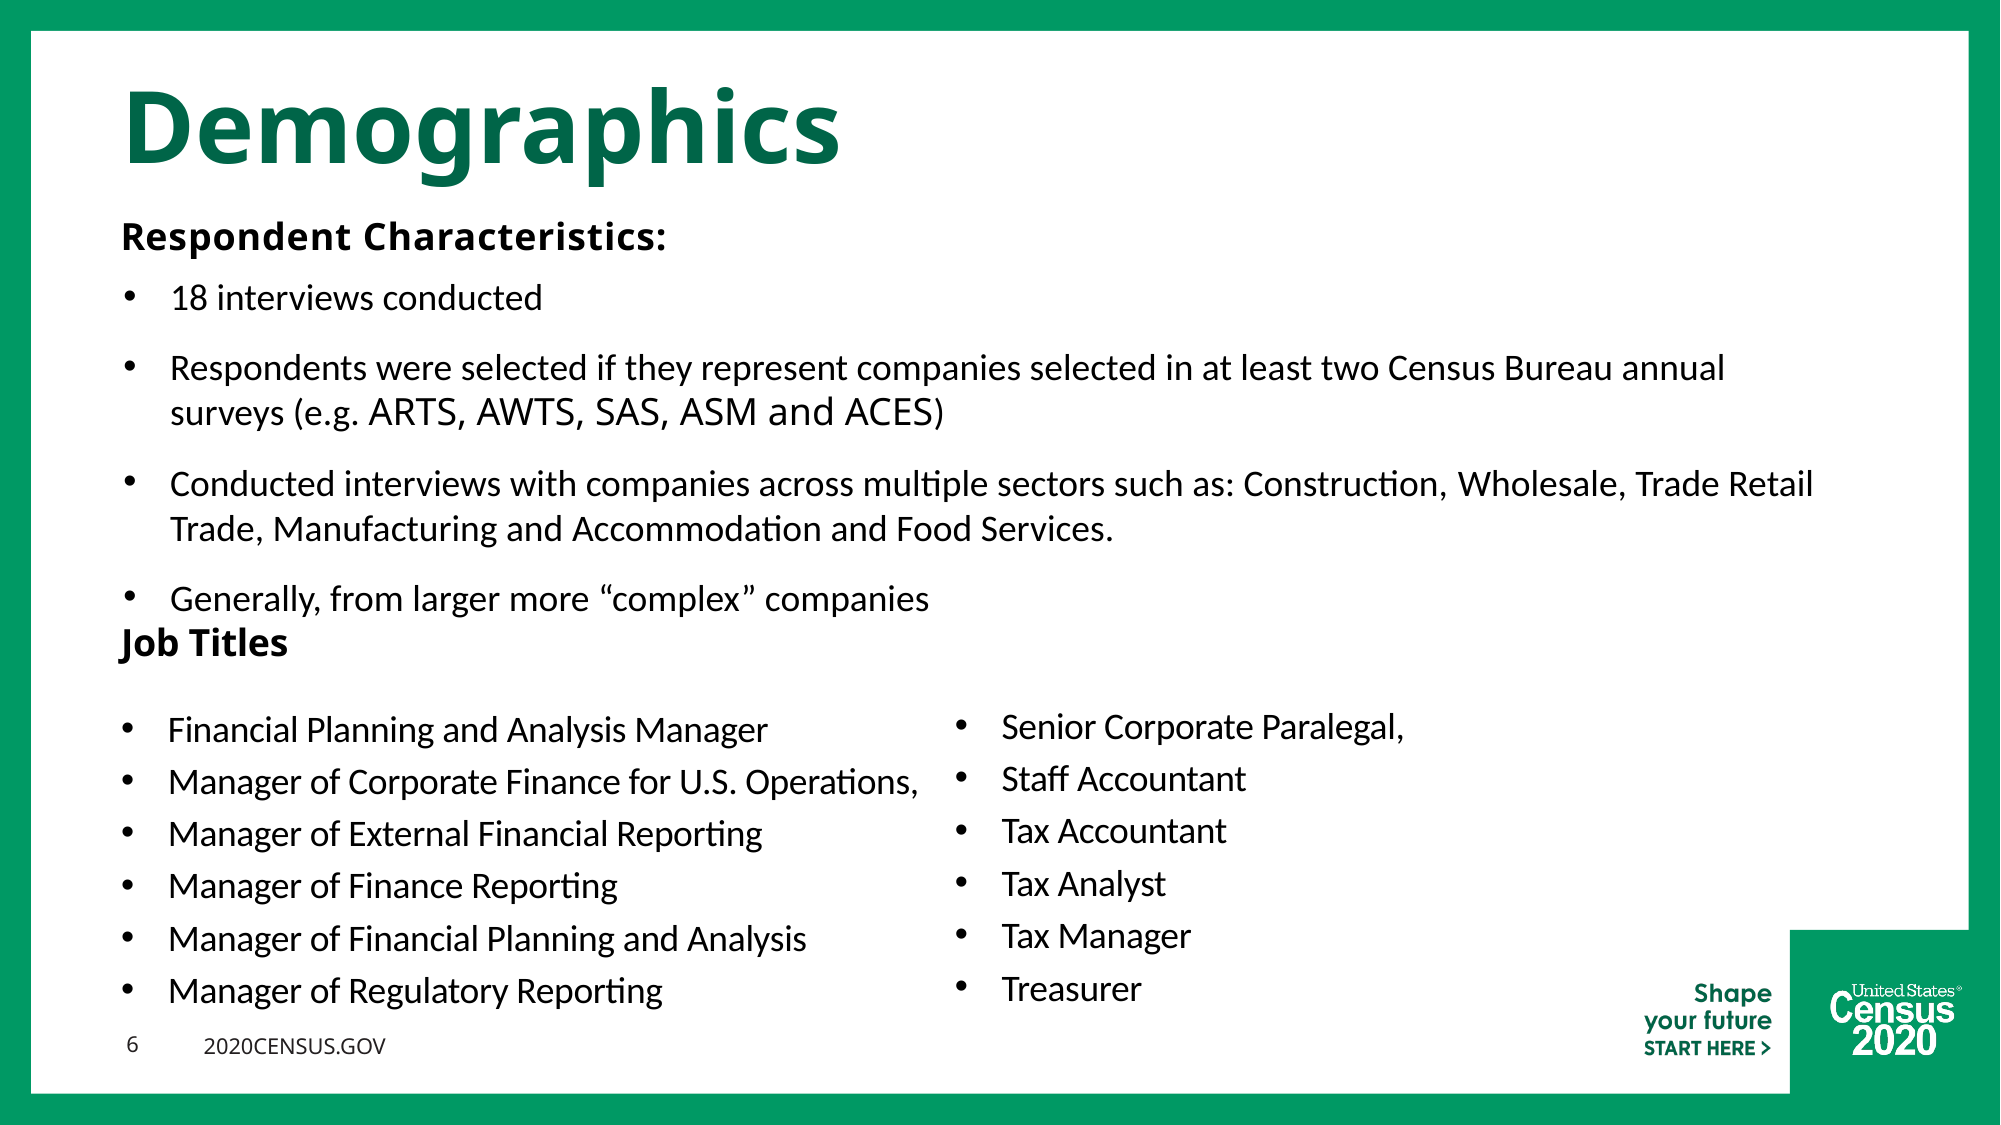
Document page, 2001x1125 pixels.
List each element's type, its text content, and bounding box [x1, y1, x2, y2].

picture [1809, 962, 1983, 1076]
text_box Respondent Characteristics: [105, 205, 1106, 266]
text_box Senior Corporate Paralegal, Staff Accountant Tax Accountant Tax Analyst Tax Manager Treasurer [939, 691, 1797, 1125]
text_box 18 interviews conducted Respondents were selected if they represent companies selected in at least two Census Bureau annual surveys (e.g. ARTS, AWTS, SAS, ASM and ACES) Conducted interviews with companies across multiple sectors such as: Construction, Wholesale, Trade Retail Trade, Manufacturing and Accommodation and Food Services. Generally, from larger more “complex” companies [108, 265, 1834, 626]
slide_number 6 [52, 1015, 154, 1076]
title Demographics [105, 80, 1863, 193]
list Job Titles Financial Planning and Analysis Manager Manager of Corporate Finance for U.S. Operations, Manager of External Financial Reporting Manager of Finance Reporting Manager of Financial Planning and Analysis Manager of Regulatory Reporting [105, 611, 963, 1046]
